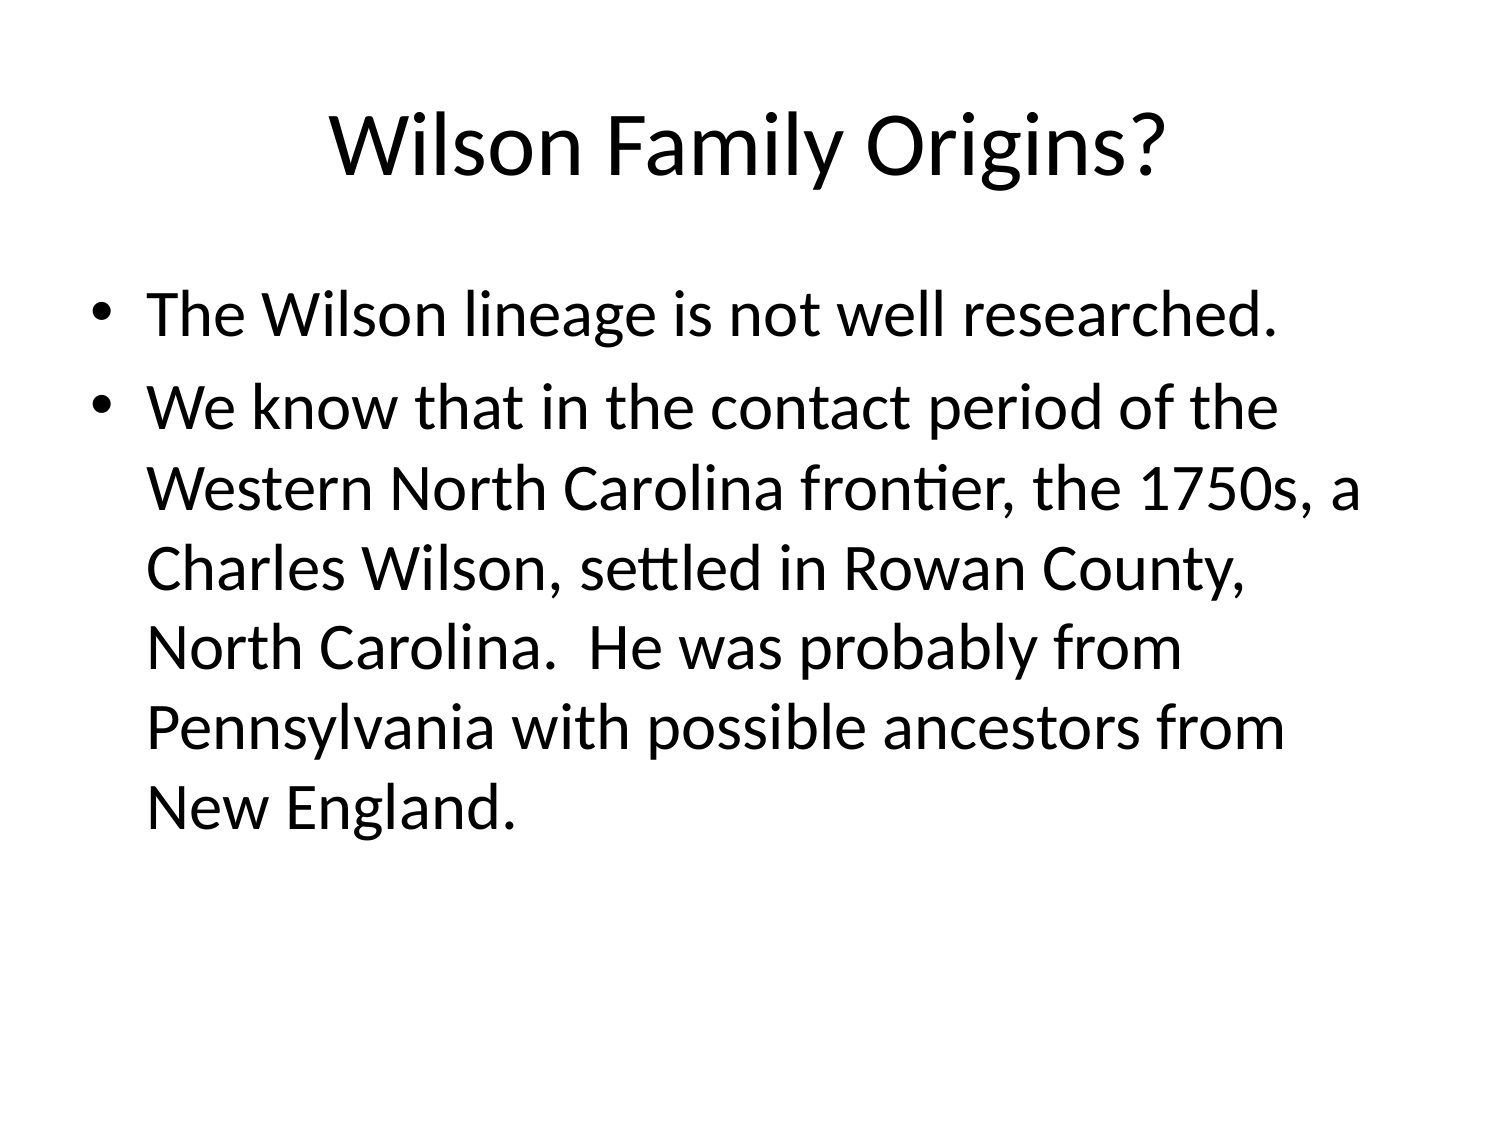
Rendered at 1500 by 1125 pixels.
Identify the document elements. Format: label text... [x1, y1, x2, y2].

list The Wilson lineage is not well researched. We know that in the contact period of the Western North Carolina frontier, the 1750s, a Charles Wilson, settled in Rowan County, North Carolina. He was probably from Pennsylvania with possible ancestors from New England. [75, 262, 1425, 1005]
title Wilson Family Origins? [75, 45, 1425, 233]
